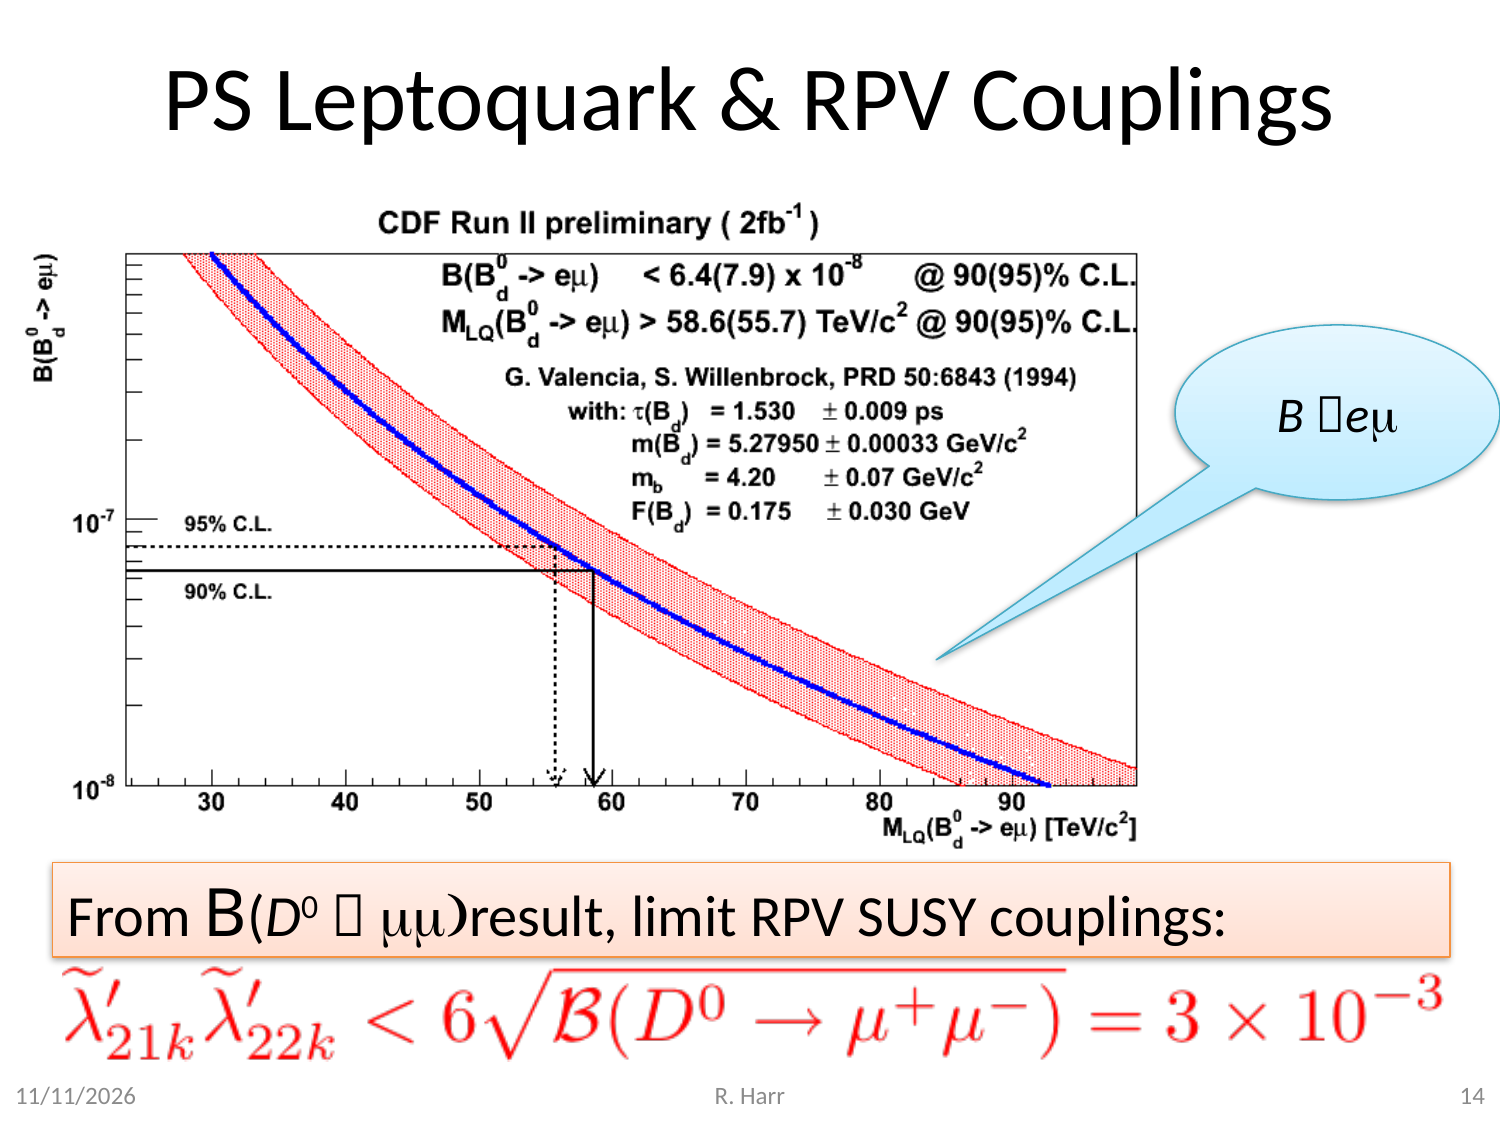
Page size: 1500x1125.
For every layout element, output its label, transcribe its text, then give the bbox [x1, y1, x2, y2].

text_box From B(D0  mm)result, limit RPV SUSY couplings: [52, 862, 1451, 958]
footer R. Harr [512, 1070, 988, 1125]
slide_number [0, 1065, 350, 1125]
title PS Leptoquark & RPV Couplings [0, 0, 1500, 188]
slide_number 14 [1149, 1065, 1500, 1125]
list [0, 187, 1263, 853]
text_box B em [1266, 324, 1500, 501]
picture [62, 962, 1451, 1062]
